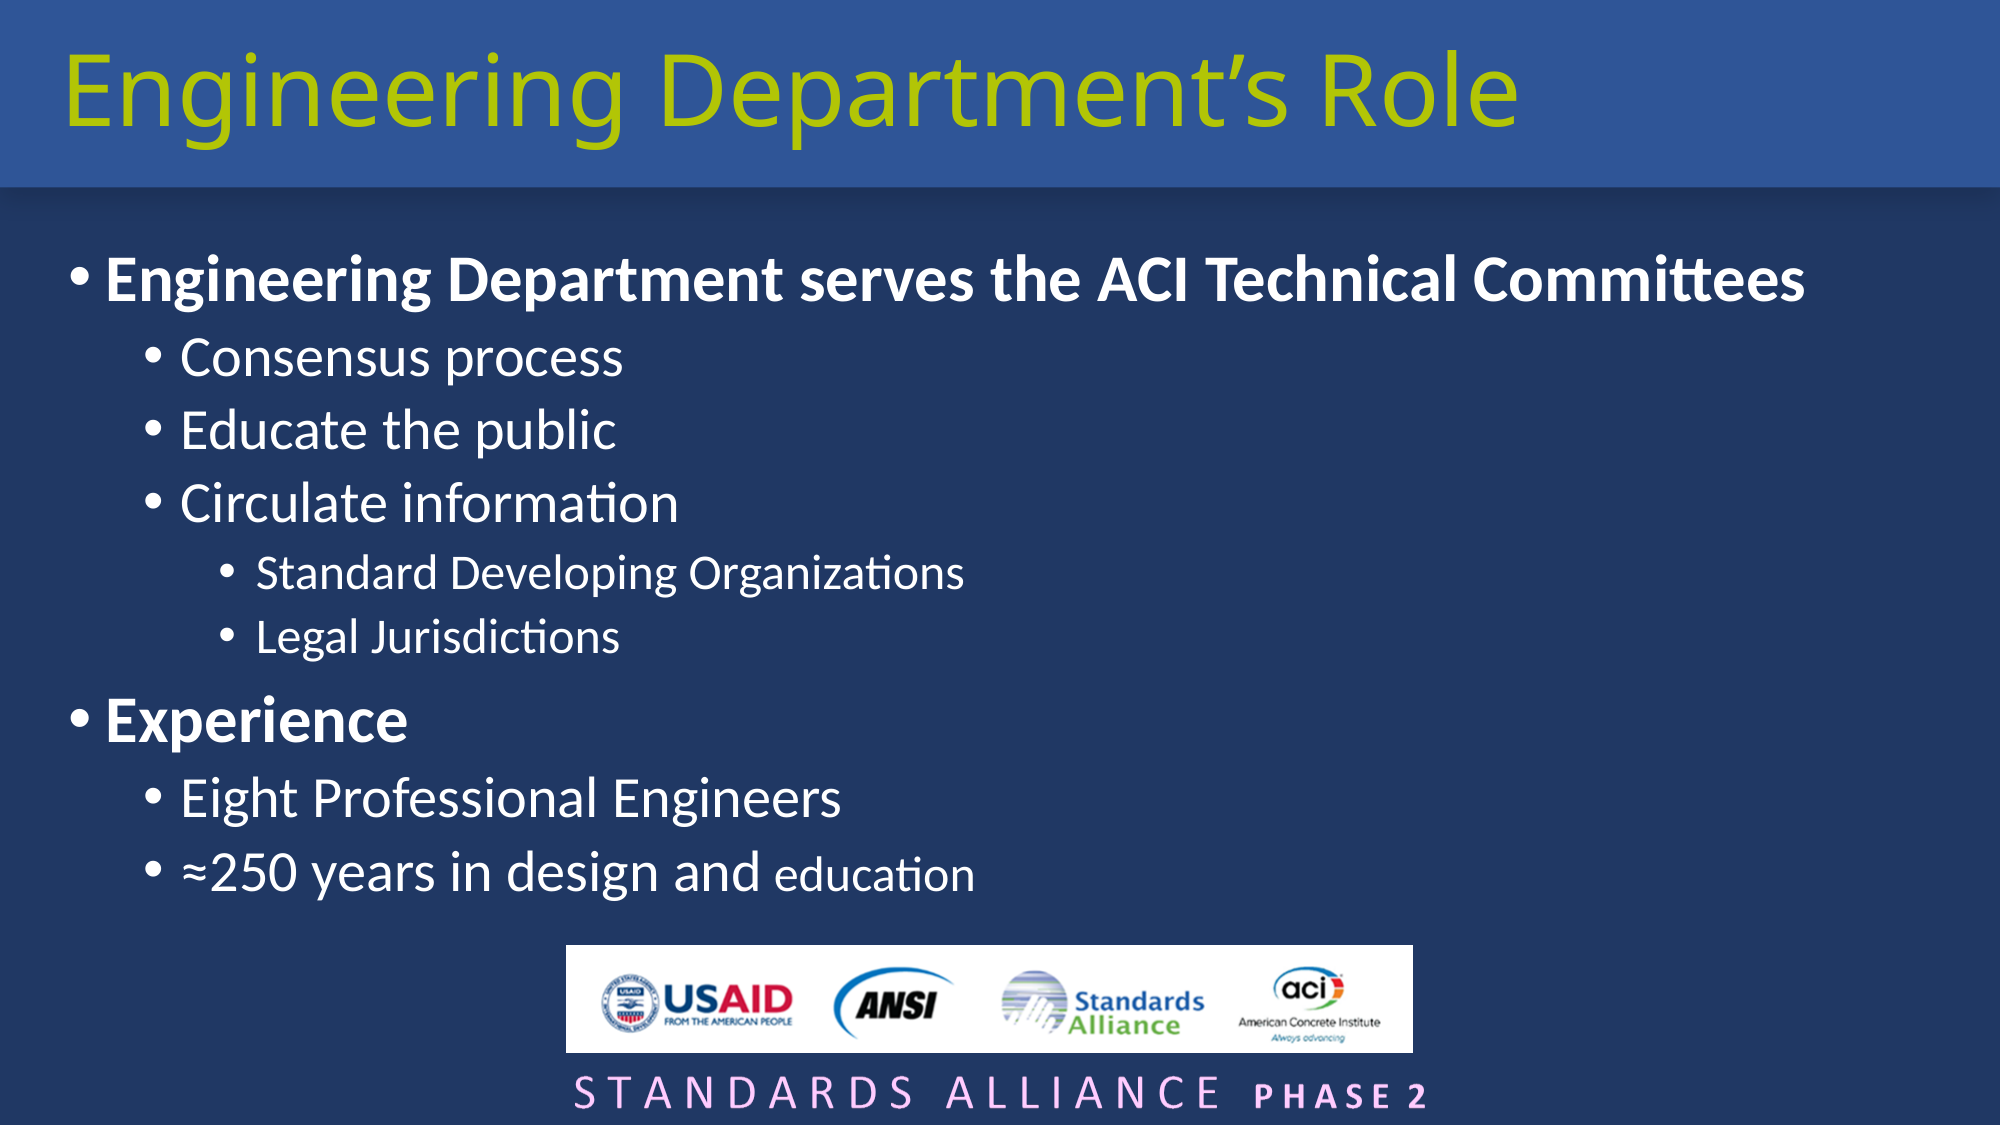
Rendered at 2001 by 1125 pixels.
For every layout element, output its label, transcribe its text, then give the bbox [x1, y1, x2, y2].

text_box Engineering Department’s Role [0, 0, 2000, 188]
list Engineering Department serves the ACI Technical Committees Consensus process Educate the public Circulate information Standard Developing Organizations Legal Jurisdictions Experience Eight Professional Engineers ≈250 years in design and education [53, 236, 1878, 932]
picture [0, 945, 2000, 1125]
